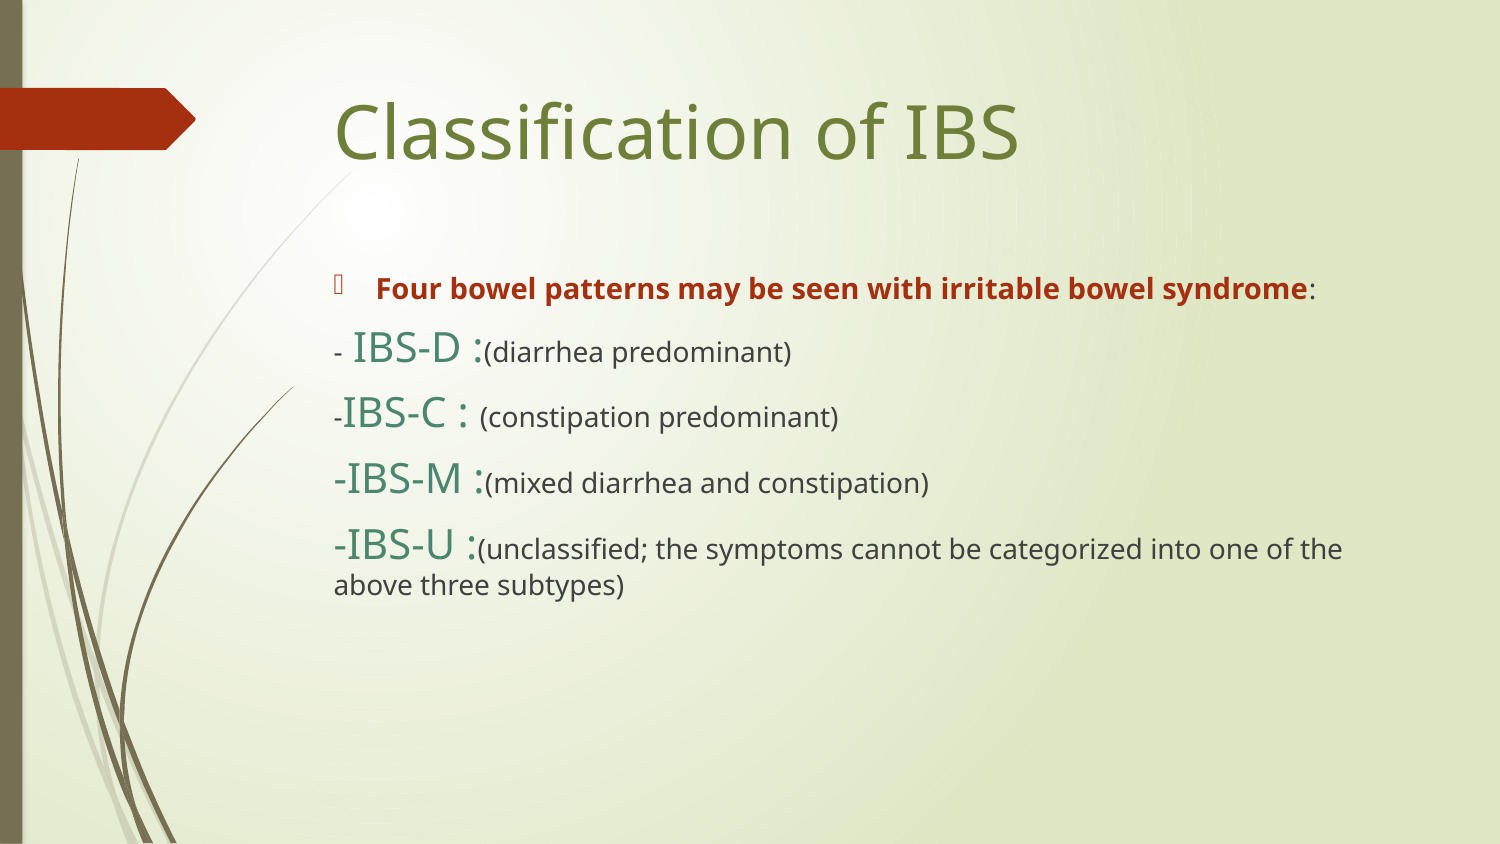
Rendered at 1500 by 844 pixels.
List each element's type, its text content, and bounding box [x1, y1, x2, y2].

title Classification of IBS [319, 76, 1416, 235]
list Four bowel patterns may be seen with irritable bowel syndrome: - IBS-D :(diarrhea predominant) -IBS-C : (constipation predominant) -IBS-M :(mixed diarrhea and constipation) -IBS-U :(unclassified; the symptoms cannot be categorized into one of the above three subtypes) [318, 262, 1416, 728]
